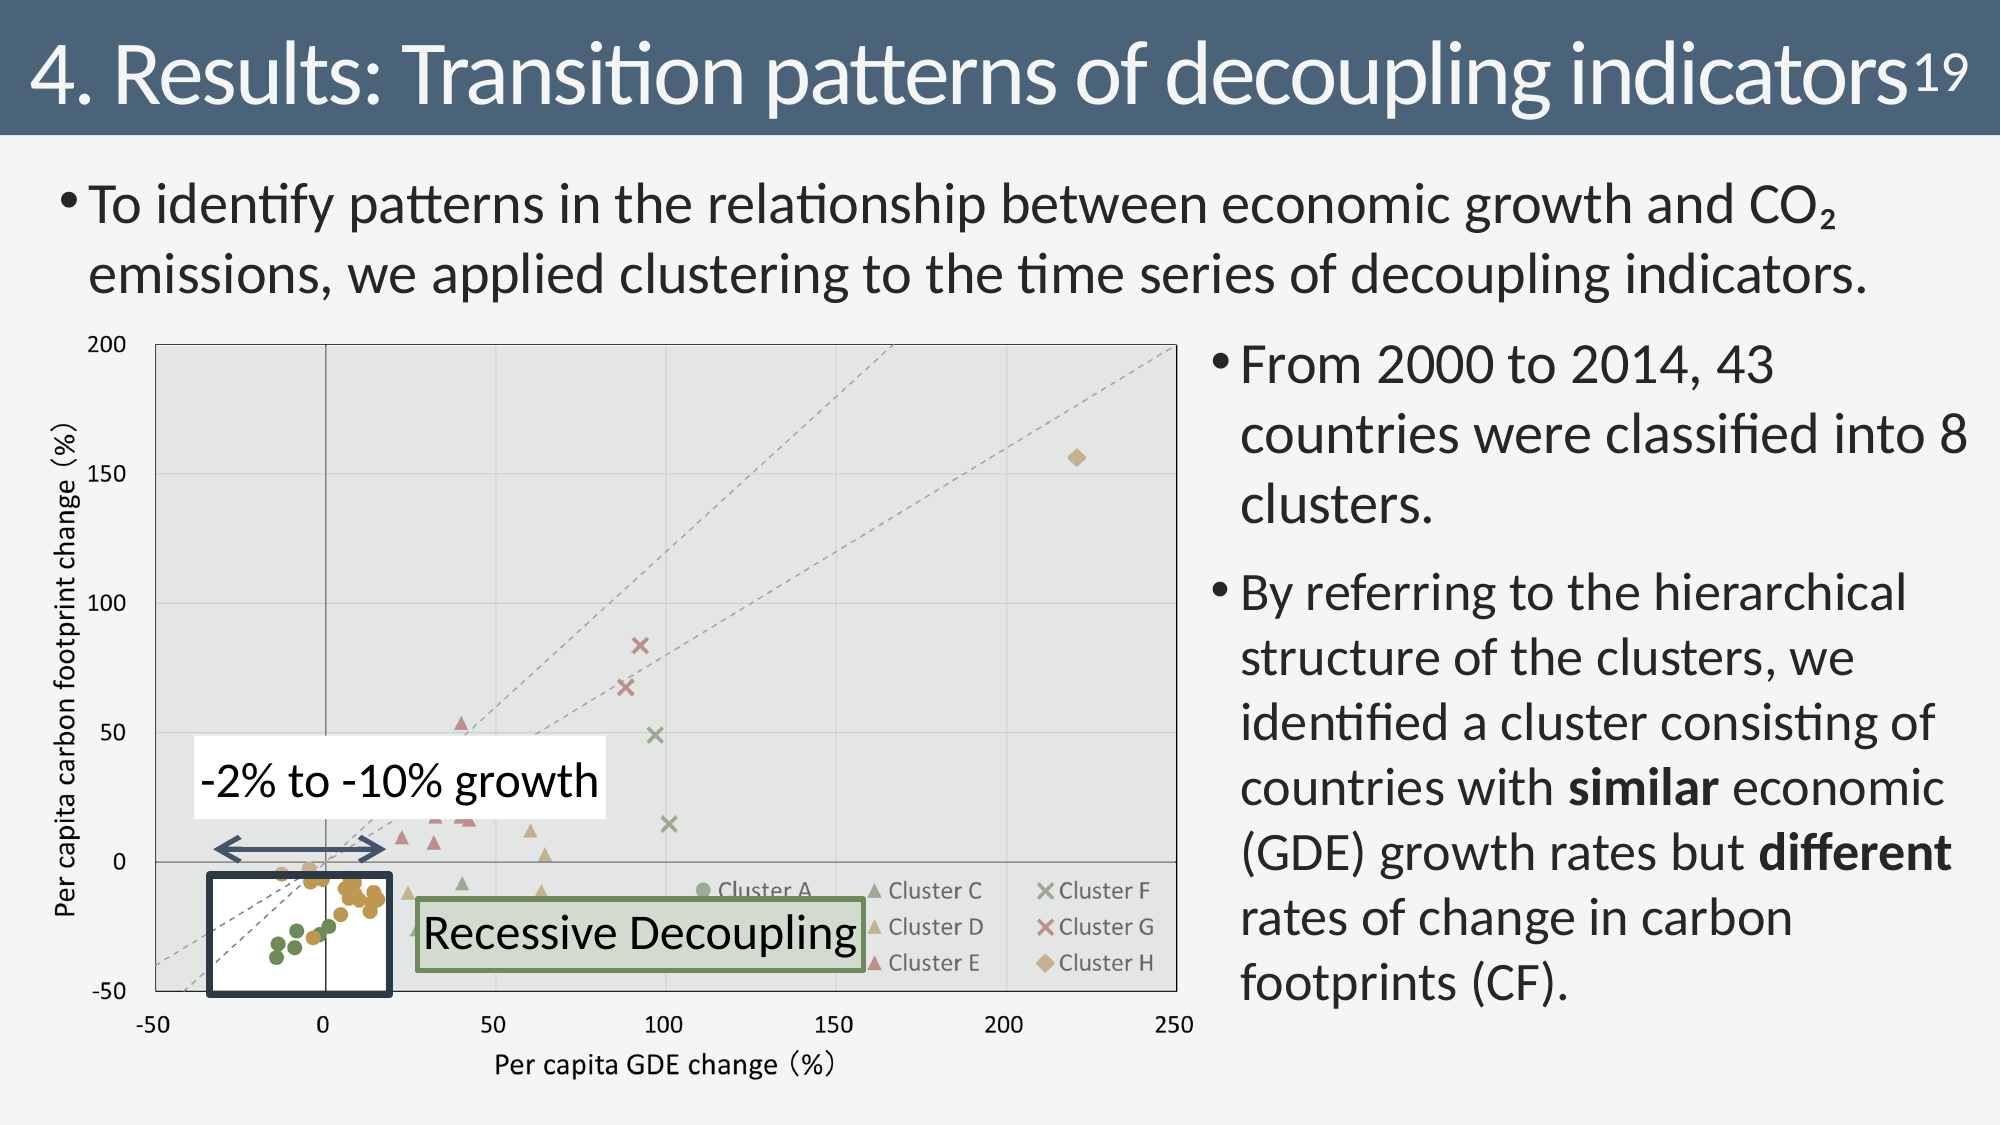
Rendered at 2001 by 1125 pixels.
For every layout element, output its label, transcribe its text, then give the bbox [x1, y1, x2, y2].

text_box [0, 0, 2000, 75]
list To identify patterns in the relationship between economic growth and CO₂ emissions, we applied clustering to the time series of decoupling indicators. From 2000 to 2014, 43 countries were classified into 8 clusters. By referring to the hierarchical structure of the clusters, we identified a cluster consisting of countries with similar economic (GDE) growth rates but different rates of change in carbon footprints (CF). [29, 164, 1971, 1096]
title 4. Results: Transition patterns of decoupling indicators [0, 75, 2000, 135]
picture [29, 323, 1211, 1096]
